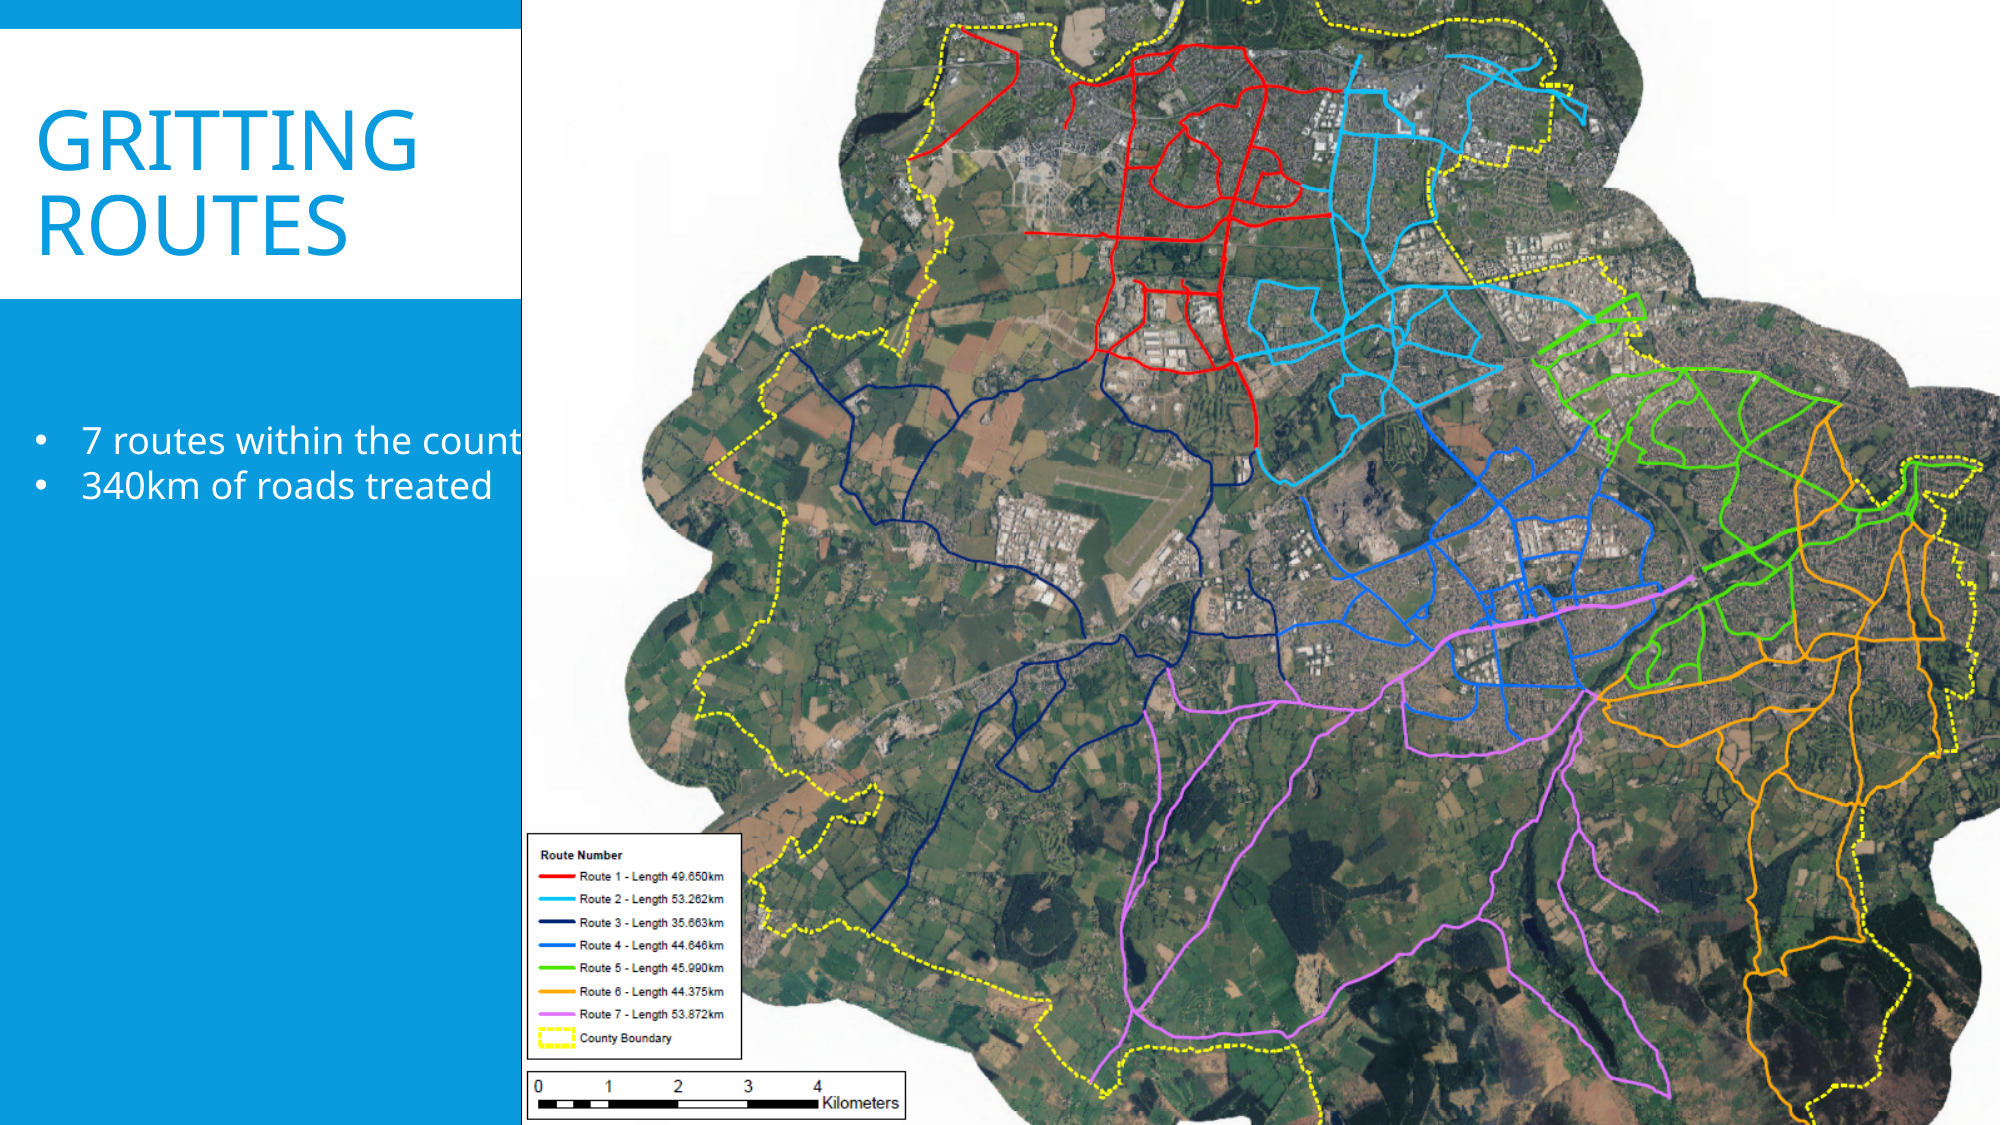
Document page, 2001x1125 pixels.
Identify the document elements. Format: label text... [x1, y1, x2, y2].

text_box 7 routes within the county 340km of roads treated [19, 409, 521, 515]
title Gritting Routes [19, 59, 521, 409]
picture [522, 0, 2000, 1125]
